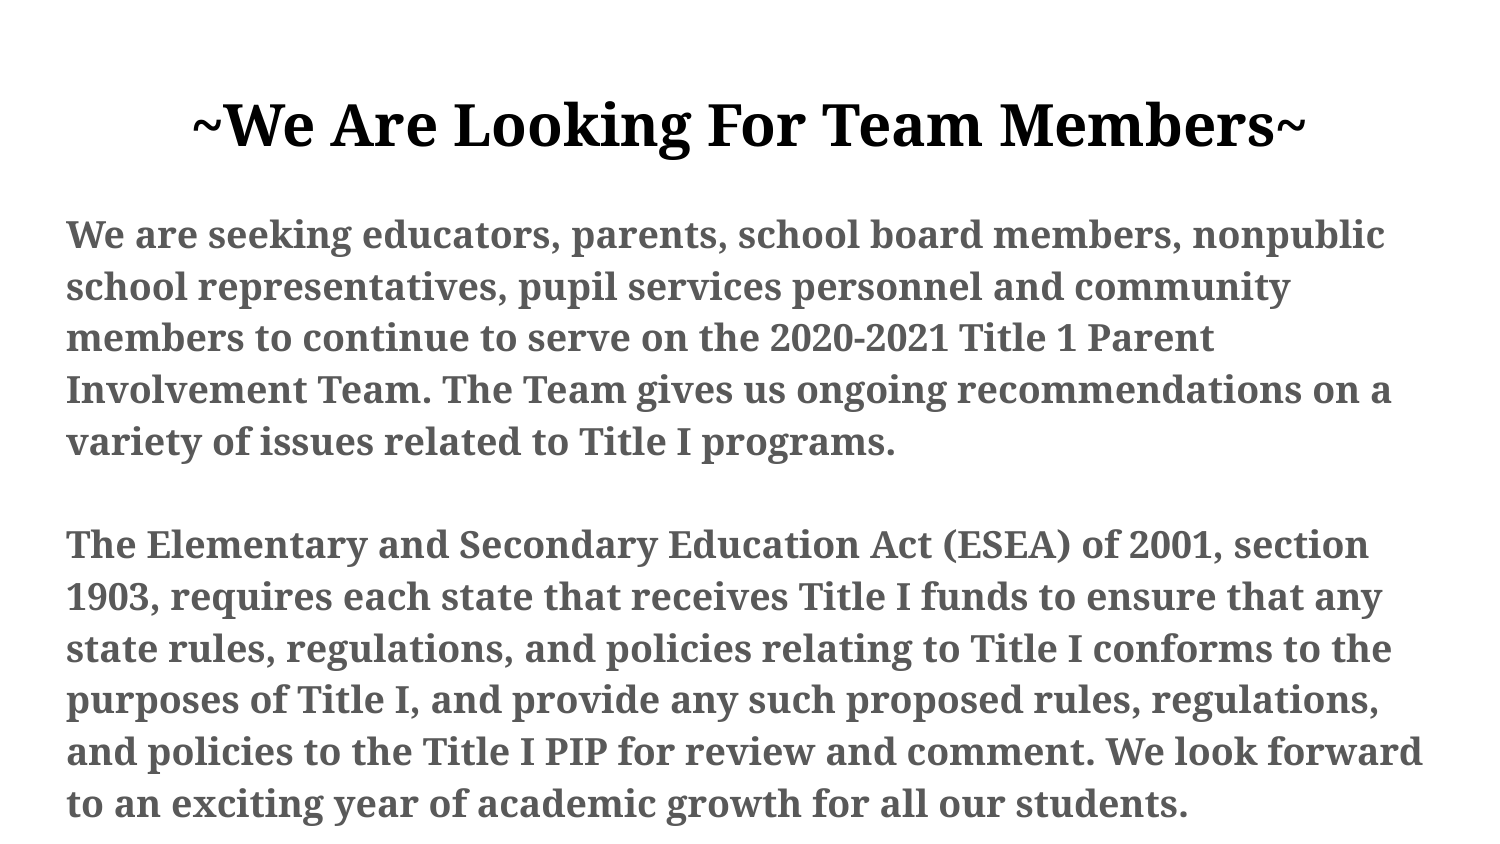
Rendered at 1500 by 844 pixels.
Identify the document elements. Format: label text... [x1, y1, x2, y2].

list We are seeking educators, parents, school board members, nonpublic school representatives, pupil services personnel and community members to continue to serve on the 2020-2021 Title 1 Parent Involvement Team. The Team gives us ongoing recommendations on a variety of issues related to Title I programs. The Elementary and Secondary Education Act (ESEA) of 2001, section 1903, requires each state that receives Title I funds to ensure that any state rules, regulations, and policies relating to Title I conforms to the purposes of Title I, and provide any such proposed rules, regulations, and policies to the Title I PIP for review and comment. We look forward to an exciting year of academic growth for all our students. [51, 189, 1449, 750]
title ~We Are Looking For Team Members~ [51, 72, 1449, 167]
